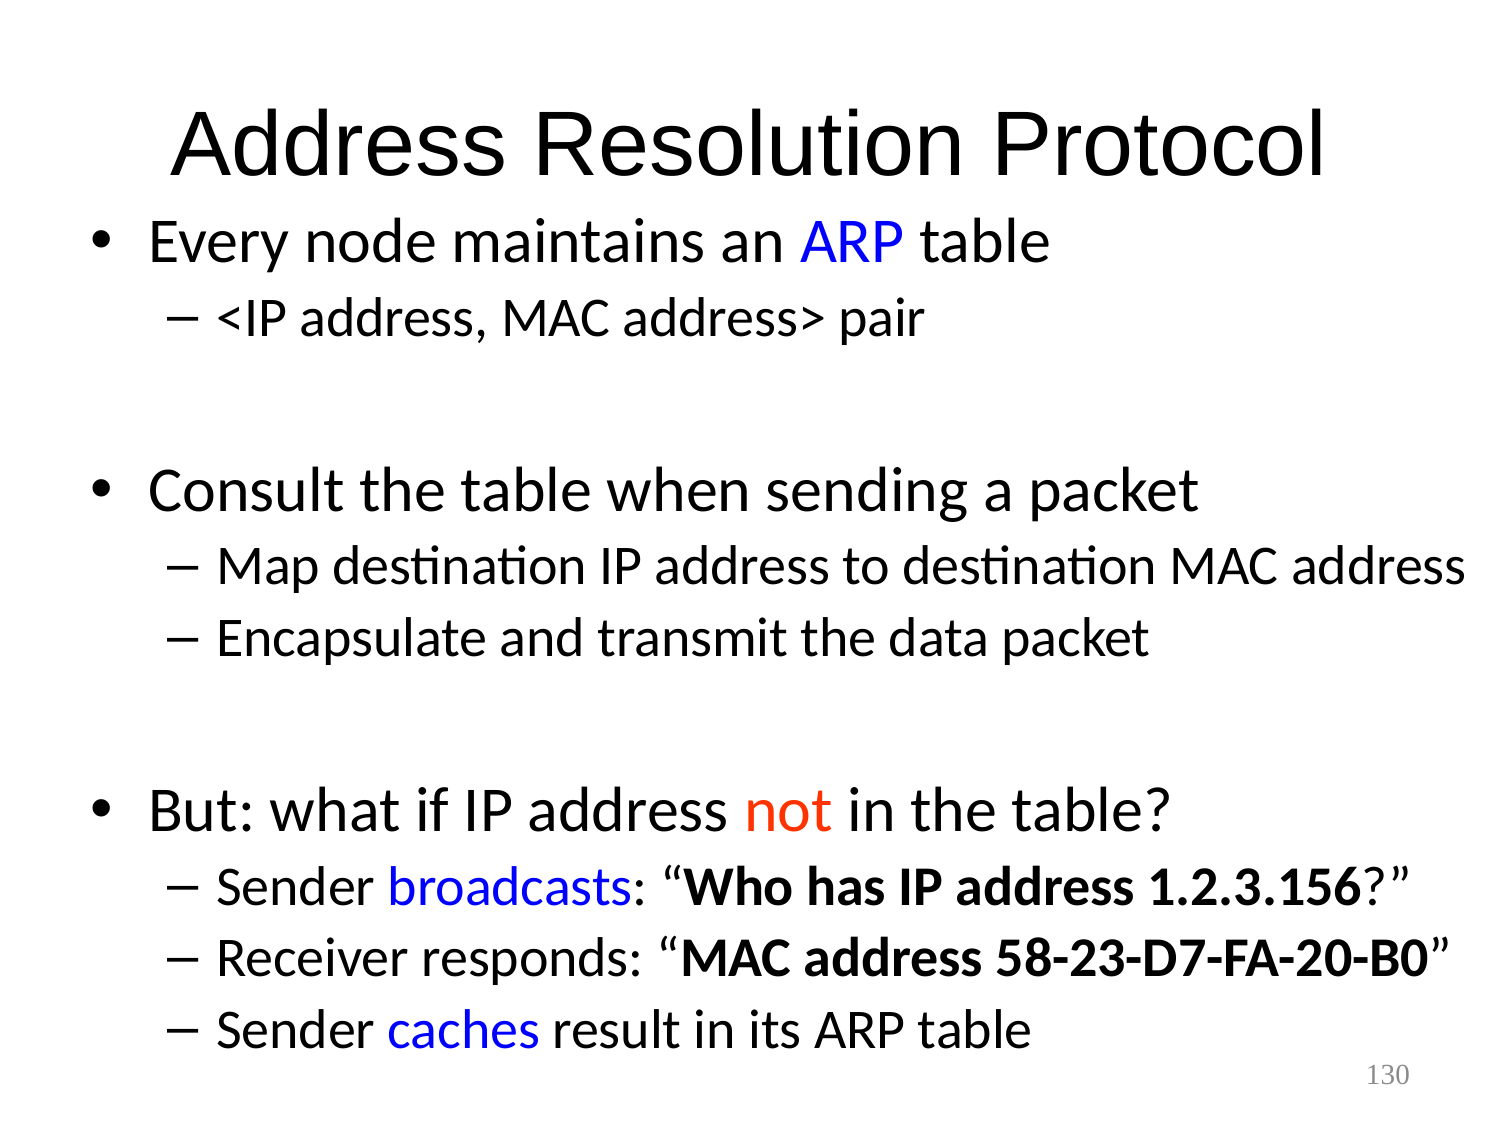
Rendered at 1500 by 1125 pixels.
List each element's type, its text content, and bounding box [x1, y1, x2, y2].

title Address Resolution Protocol [75, 45, 1425, 200]
list Every node maintains an ARP table <IP address, MAC address> pair Consult the table when sending a packet Map destination IP address to destination MAC address Encapsulate and transmit the data packet But: what if IP address not in the table? Sender broadcasts: “Who has IP address 1.2.3.156?” Receiver responds: “MAC address 58-23-D7-FA-20-B0” Sender caches result in its ARP table [75, 200, 1500, 1100]
